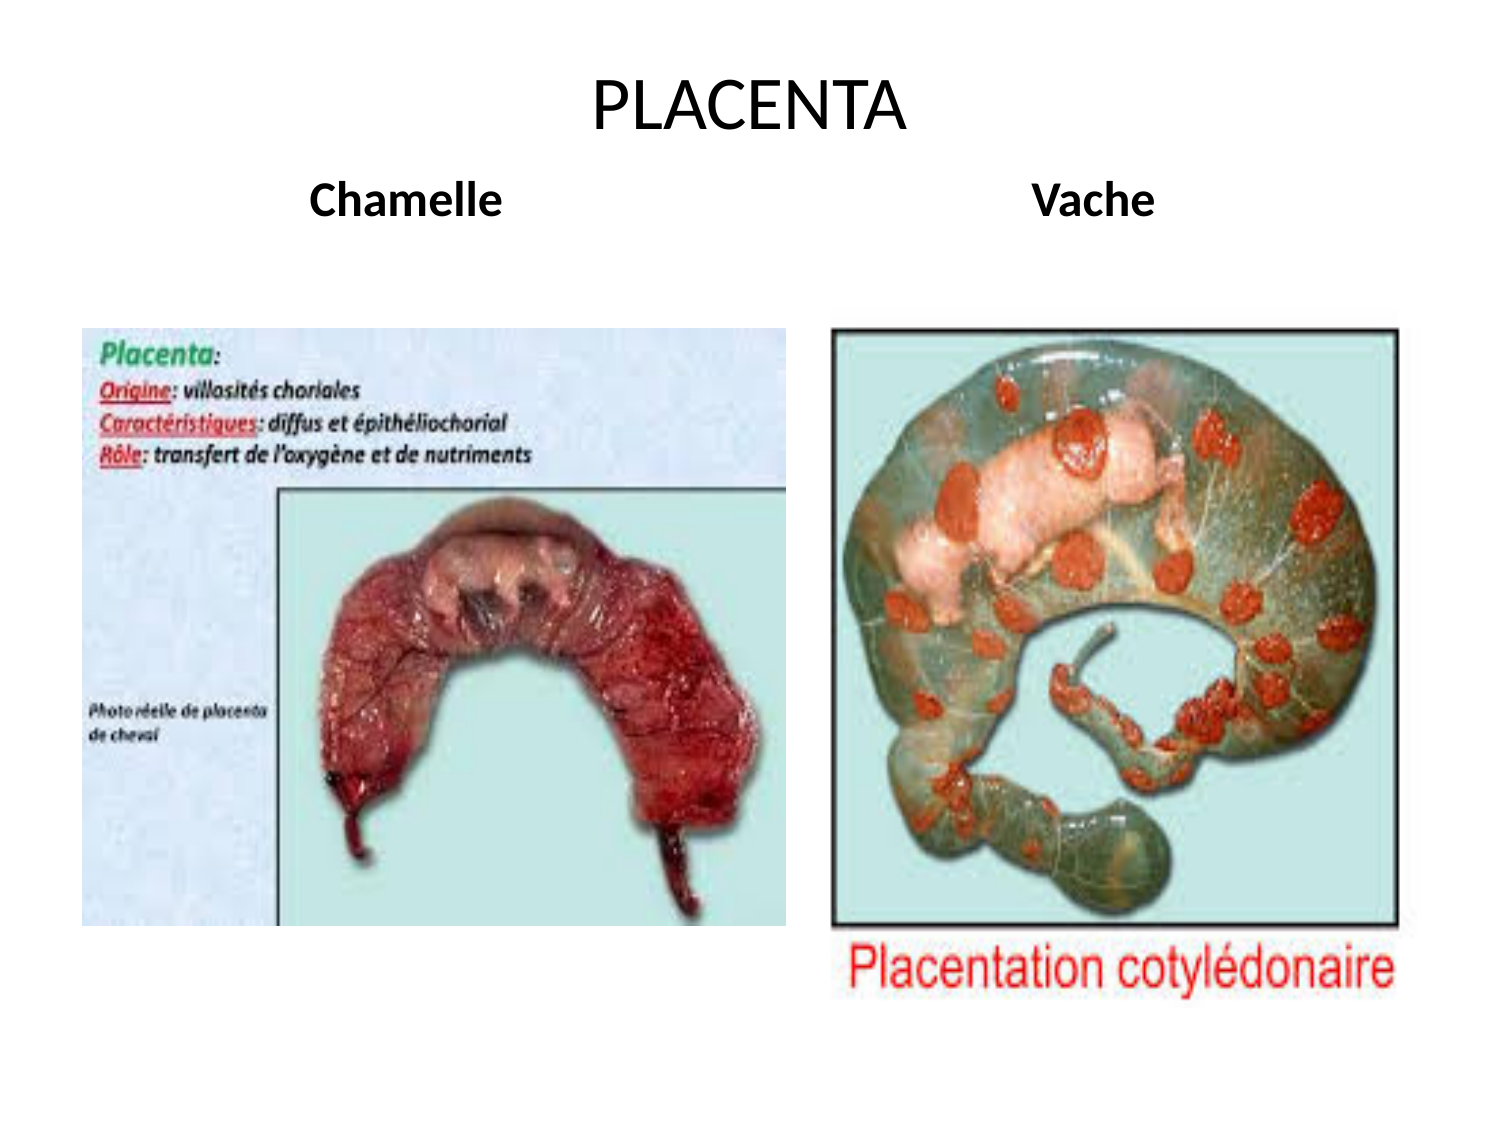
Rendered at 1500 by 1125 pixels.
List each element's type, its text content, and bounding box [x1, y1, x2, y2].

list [737, 269, 1500, 1008]
list Chamelle [75, 152, 738, 235]
title PLACENTA [75, 45, 1425, 153]
list Vache [761, 152, 1425, 235]
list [81, 327, 786, 926]
